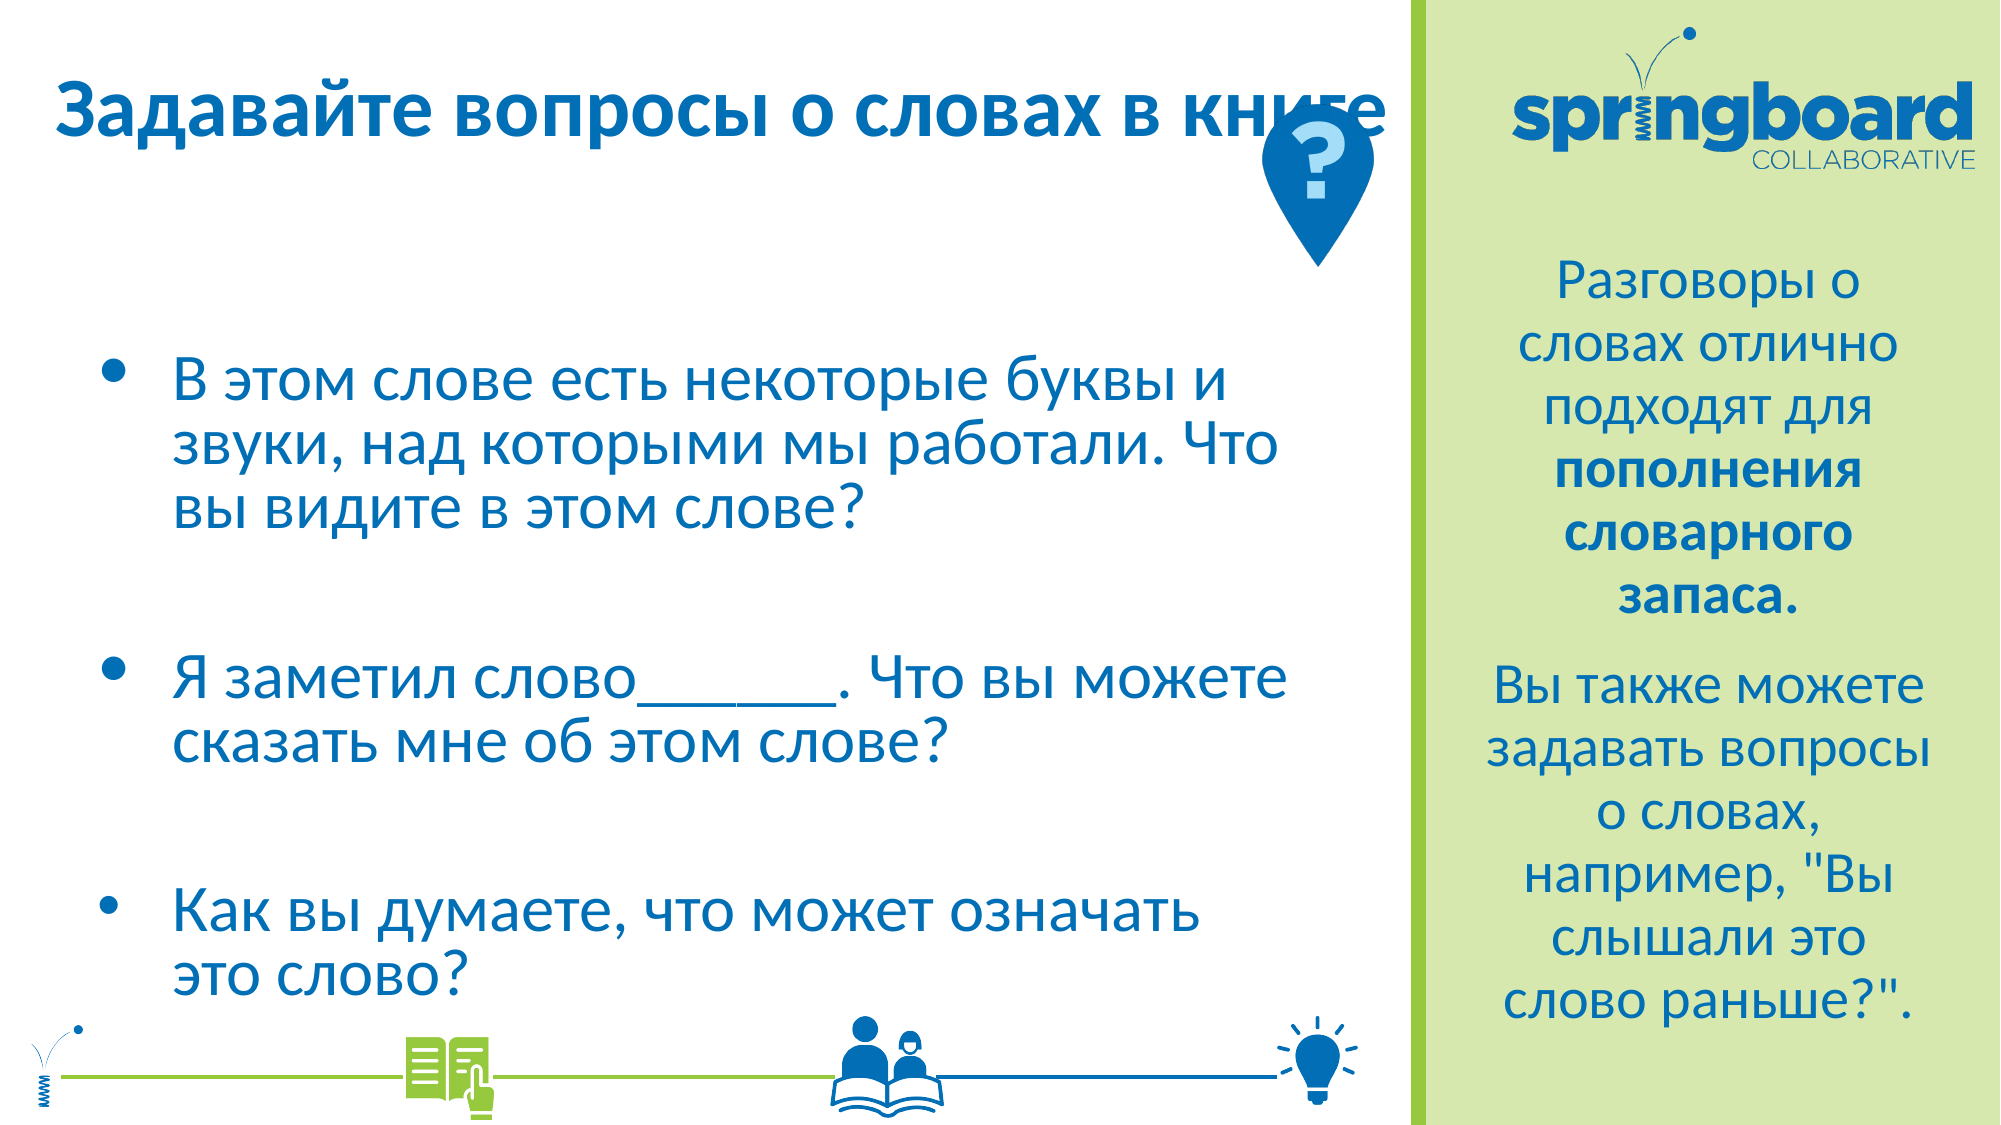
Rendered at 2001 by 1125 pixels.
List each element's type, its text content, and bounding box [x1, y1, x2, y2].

picture [31, 1025, 83, 1107]
picture [406, 1037, 494, 1120]
text_box Вы также можете задавать вопросы о словах, например, "Вы слышали это слово раньше?". [1469, 645, 1949, 1051]
picture [1512, 27, 1975, 169]
picture [830, 1016, 944, 1118]
title Задавайте вопросы о словах в книге [0, 0, 1416, 206]
list В этом слове есть некоторые буквы и звуки, над которыми мы работали. Что вы видите в этом слове? Я заметил слово______. Что вы можете сказать мне об этом слове? Как вы думаете, что может означать это слово? [82, 241, 1316, 957]
picture [1277, 1016, 1358, 1105]
list Разговоры о словах отлично подходят для пополнения словарного запаса. [1469, 241, 1949, 645]
picture [1262, 101, 1374, 268]
